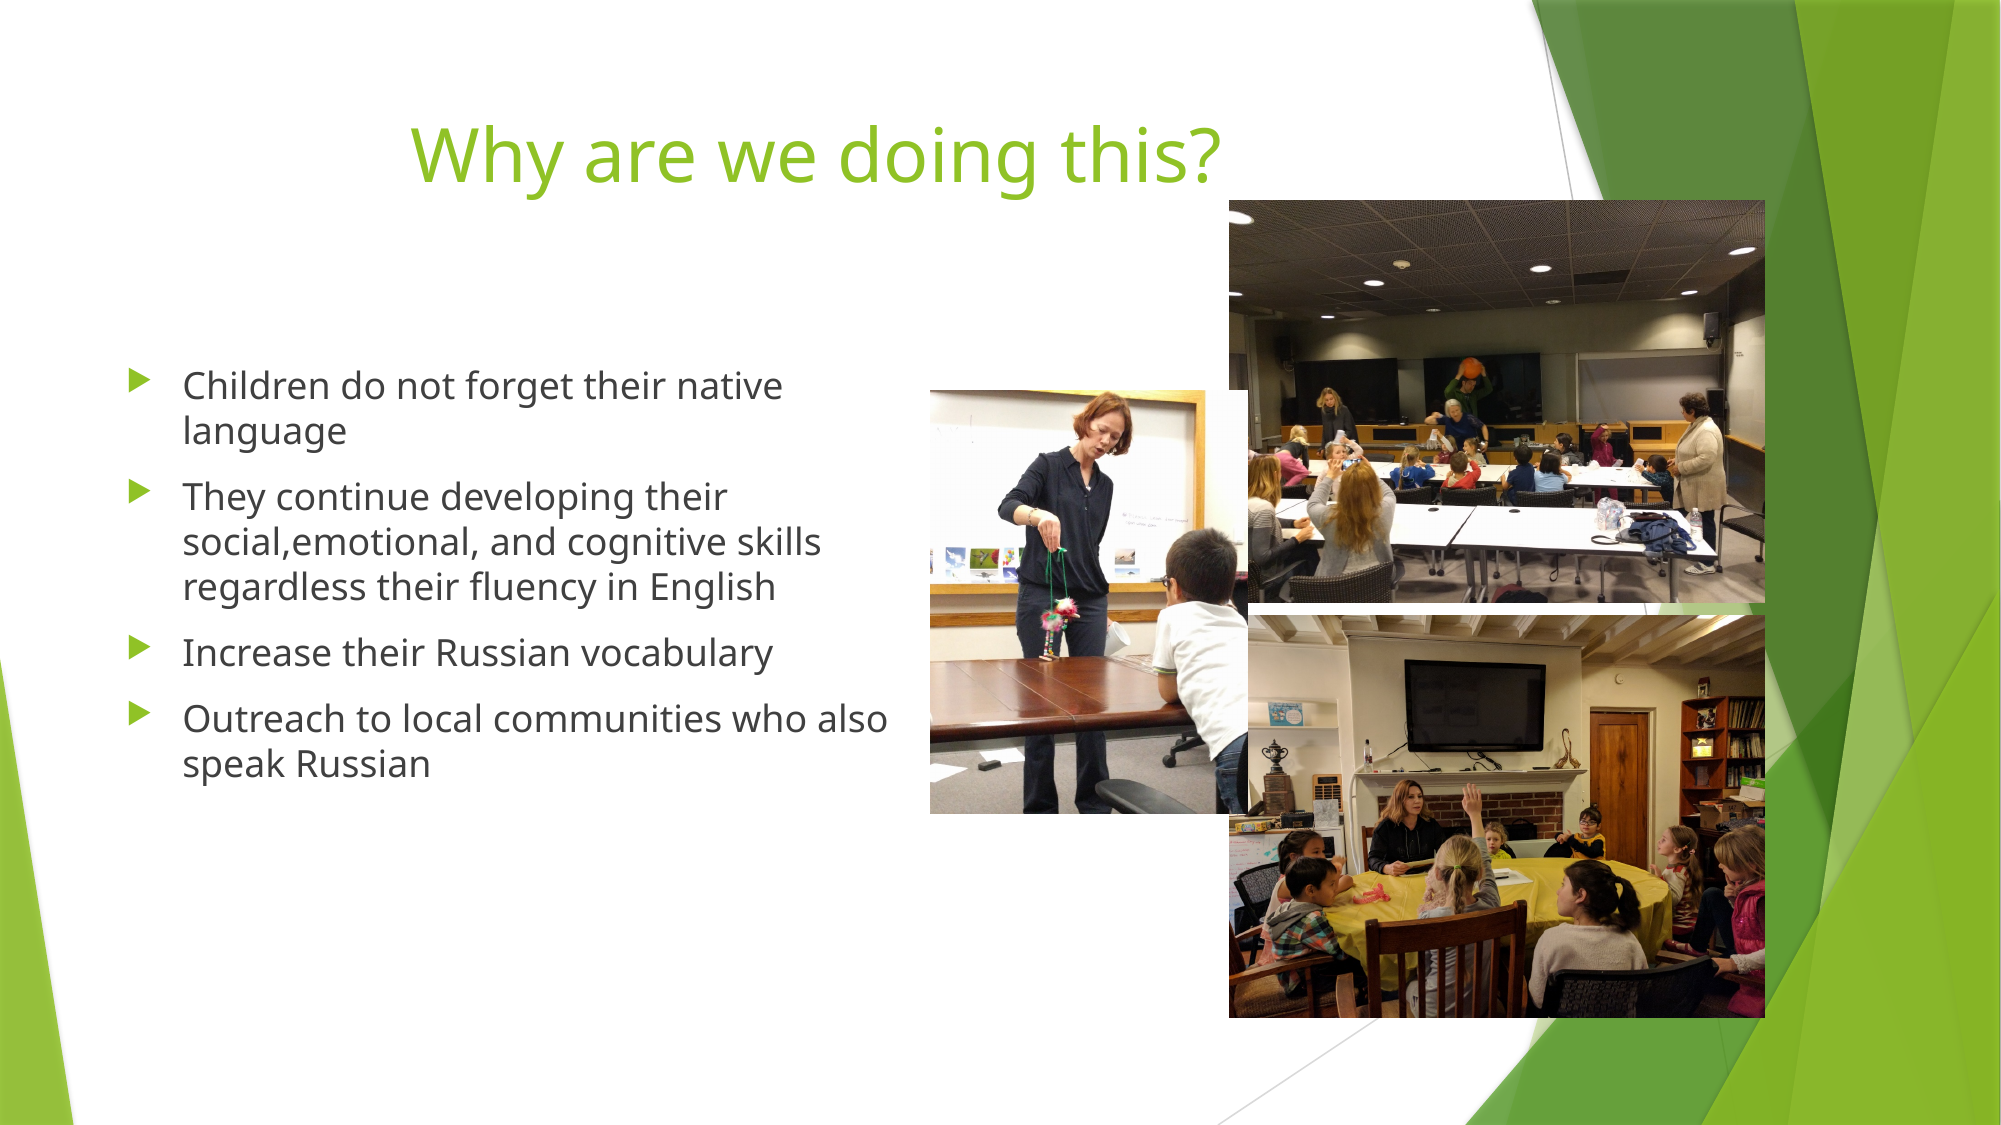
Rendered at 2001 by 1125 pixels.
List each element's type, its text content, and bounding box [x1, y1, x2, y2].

list Children do not forget their native language They continue developing their social,emotional, and cognitive skills regardless their fluency in English Increase their Russian vocabulary Outreach to local communities who also speak Russian [111, 354, 912, 1014]
title Why are we doing this? [111, 99, 1522, 317]
picture [929, 200, 1766, 815]
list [1229, 615, 1766, 1018]
